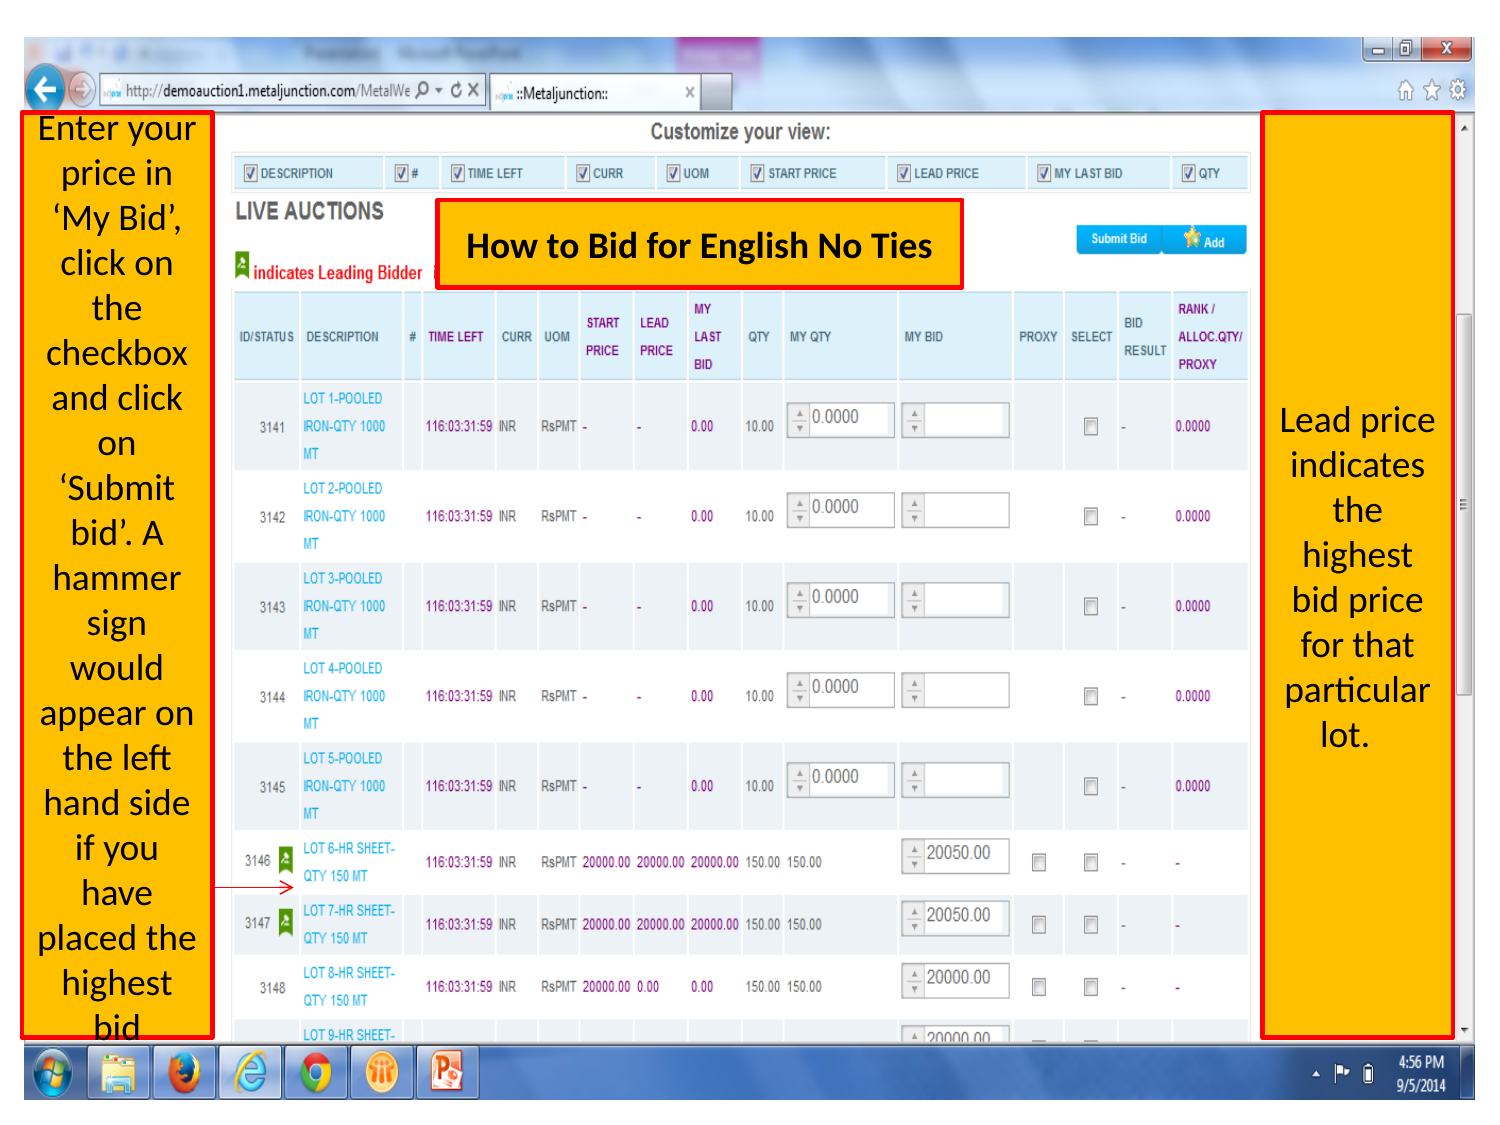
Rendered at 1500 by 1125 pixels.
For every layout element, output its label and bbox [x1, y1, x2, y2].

list [24, 37, 1476, 1101]
